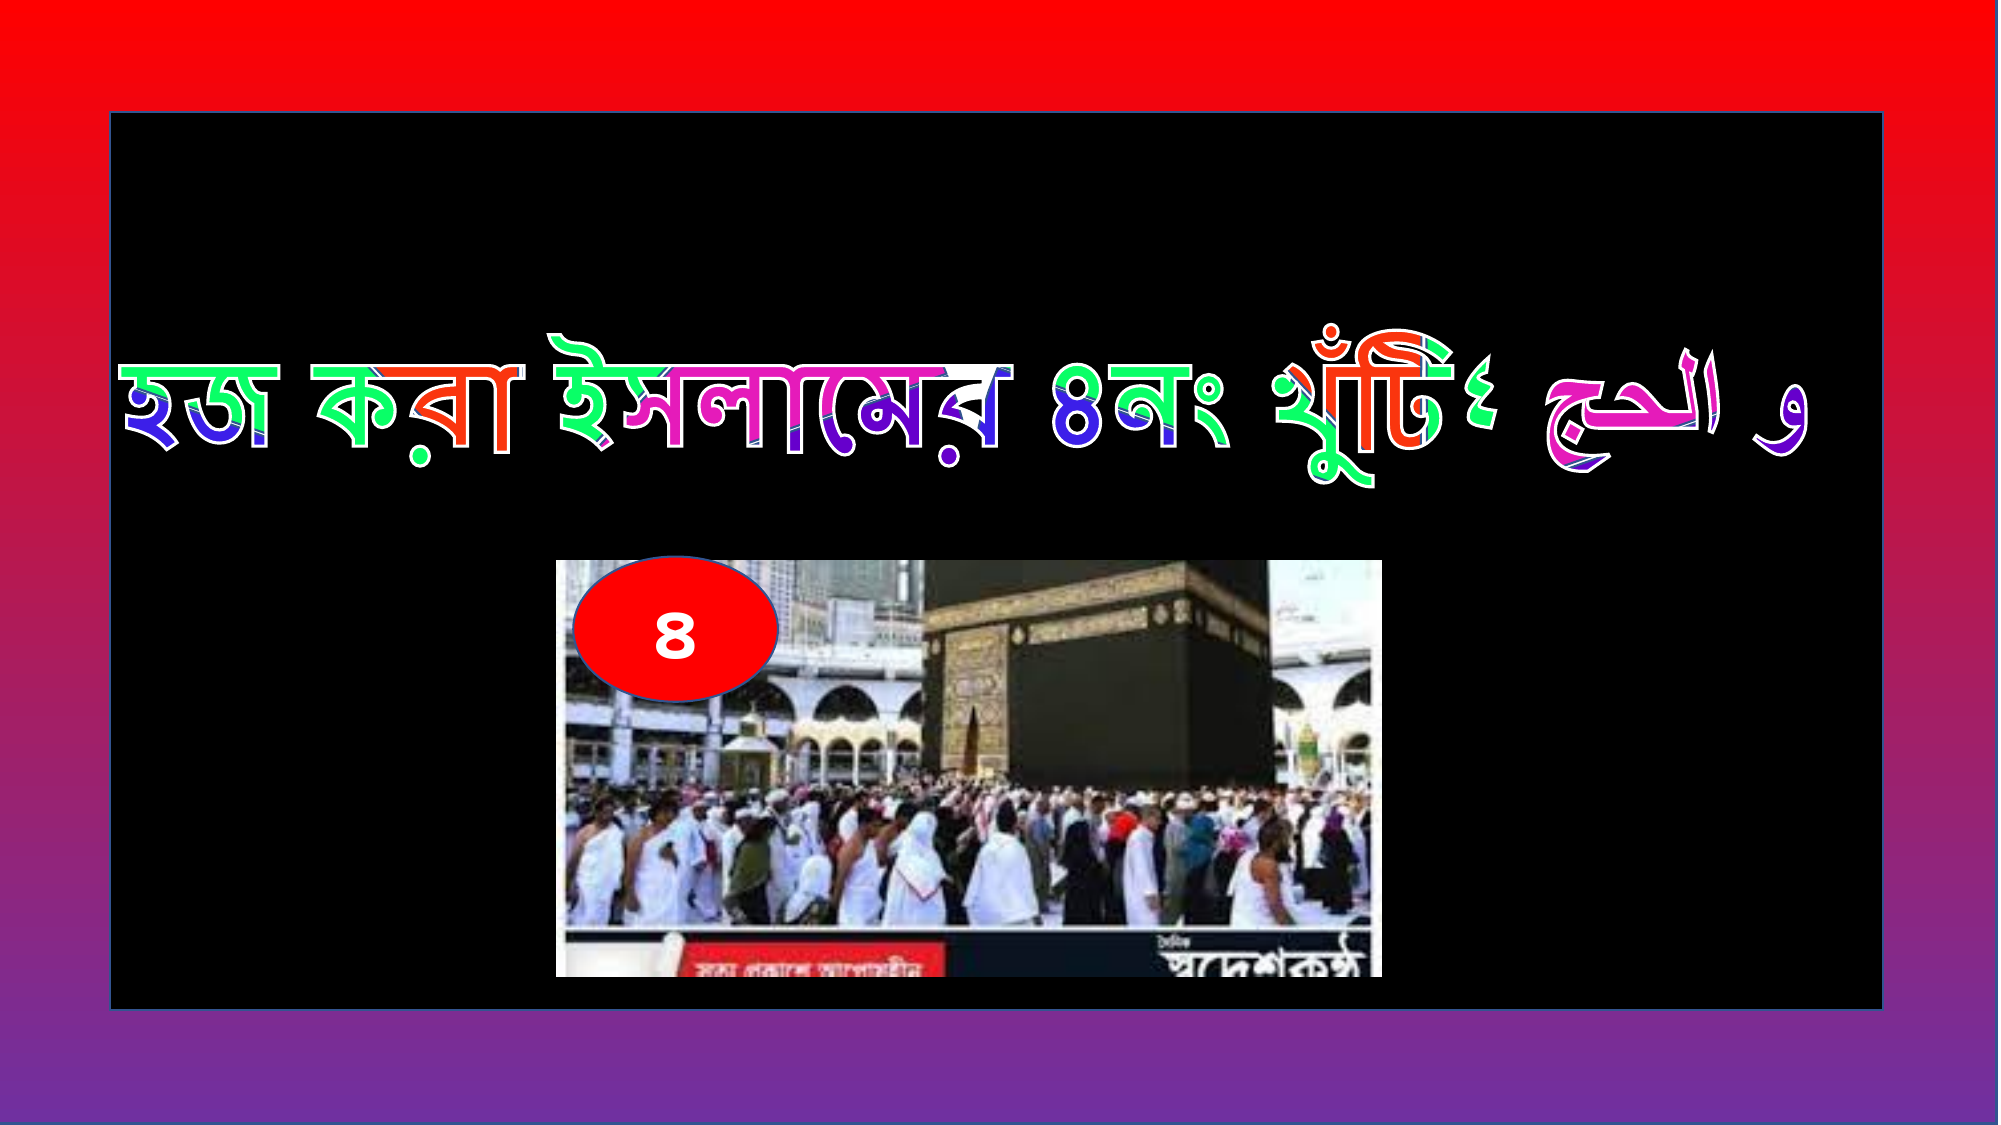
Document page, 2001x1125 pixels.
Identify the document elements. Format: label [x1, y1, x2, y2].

text_box [111, 113, 1882, 1009]
text_box [968, 89, 1880, 946]
text_box [65, 97, 977, 954]
text_box [0, 0, 1998, 1125]
text_box [556, 556, 1382, 977]
